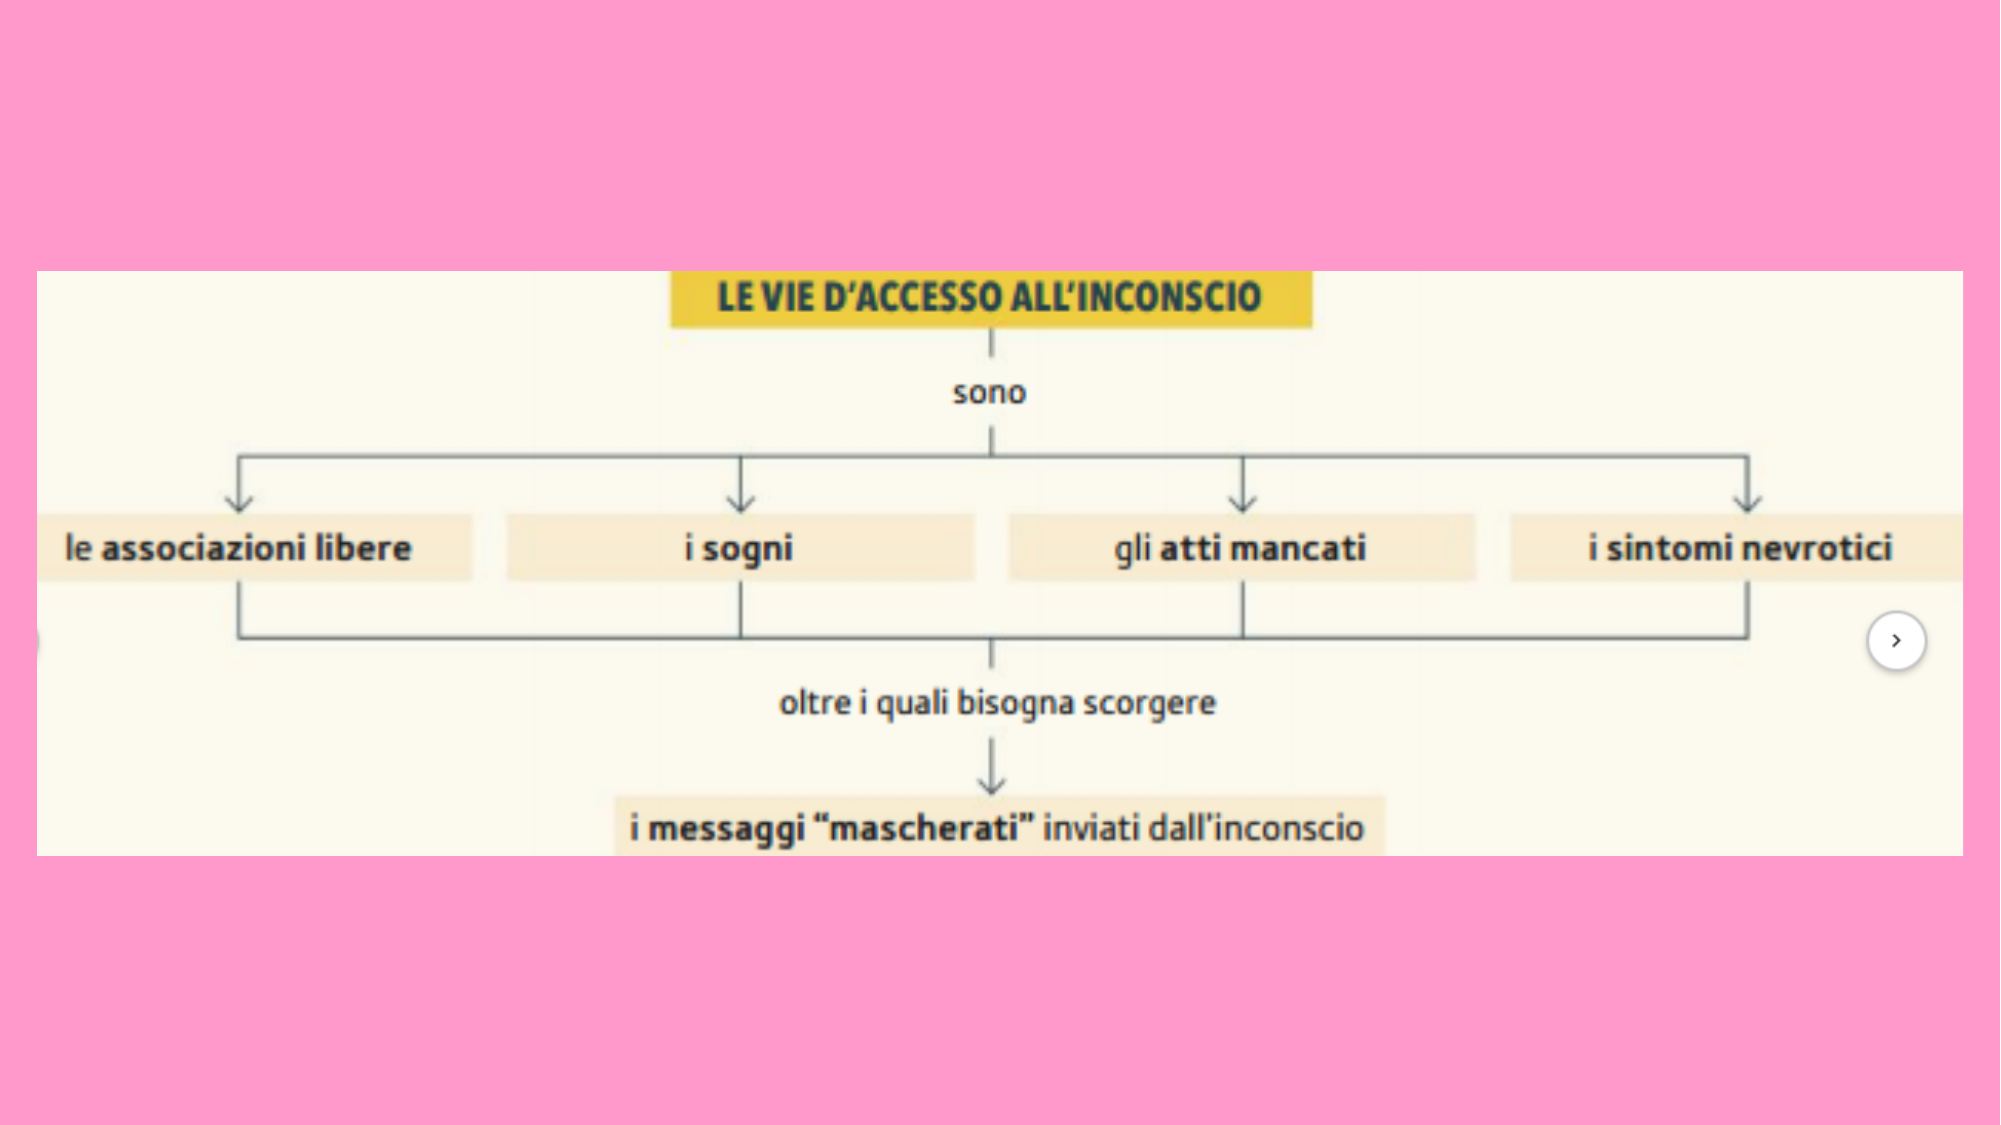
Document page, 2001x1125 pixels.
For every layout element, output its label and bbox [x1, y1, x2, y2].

picture [37, 271, 1964, 856]
